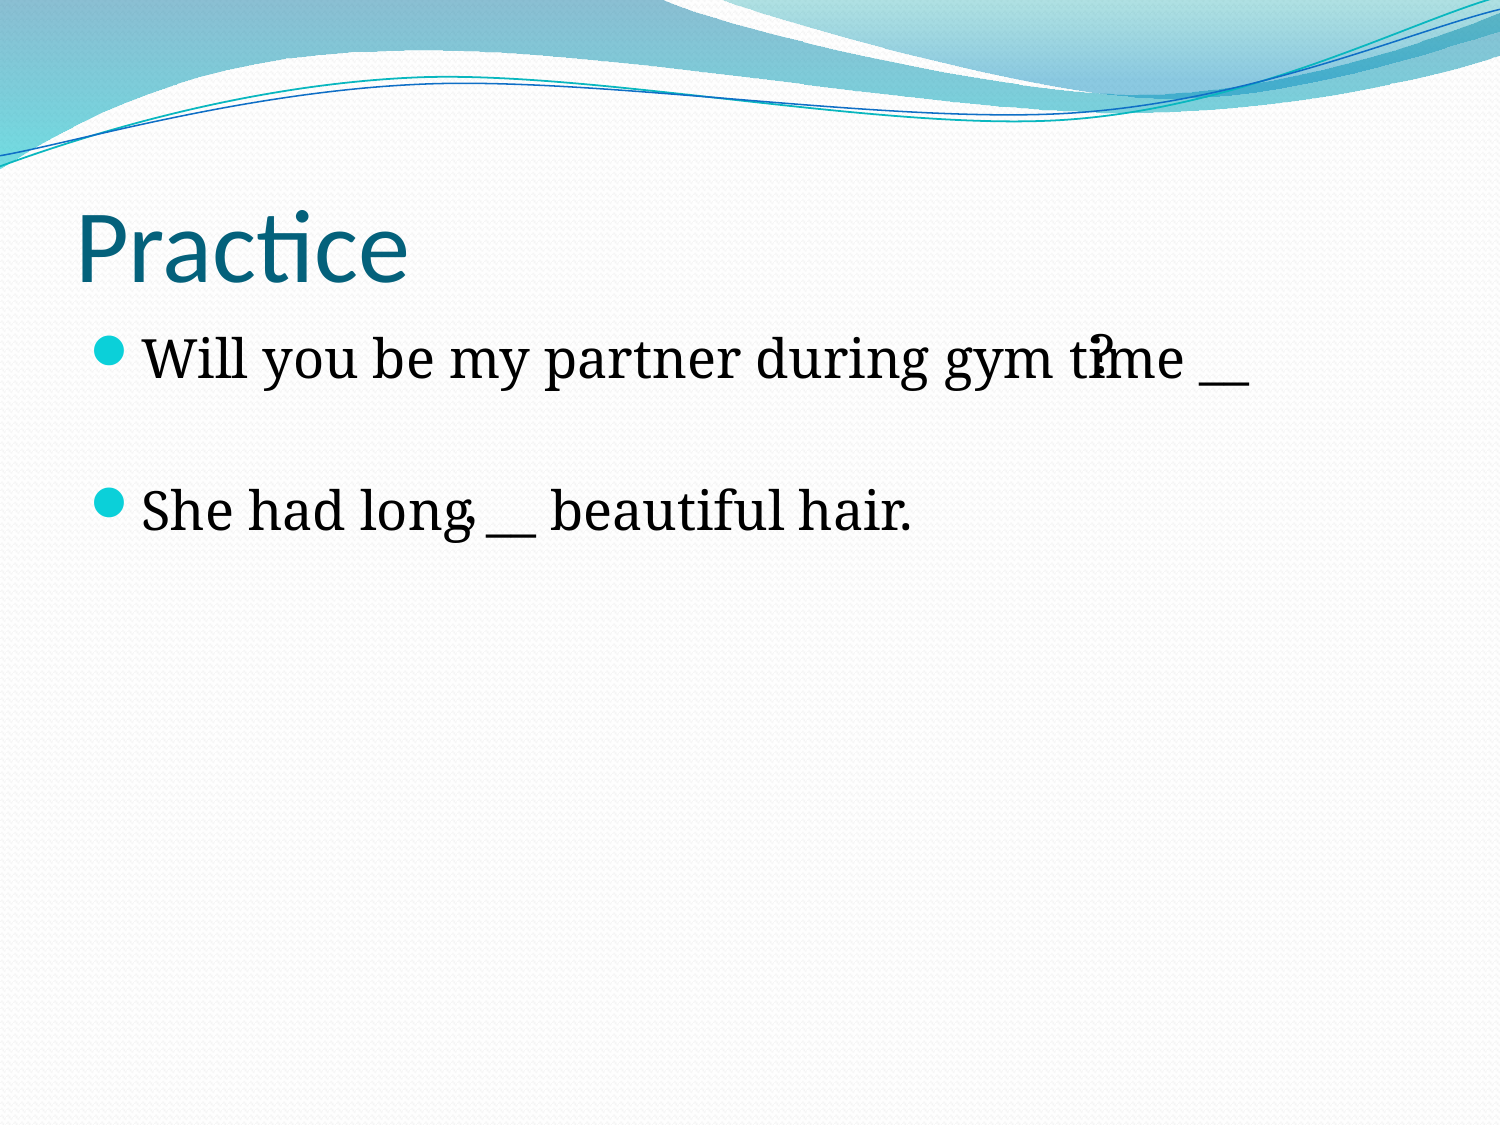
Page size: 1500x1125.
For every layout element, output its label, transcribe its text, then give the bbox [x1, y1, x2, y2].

title Practice [75, 115, 1425, 303]
list Will you be my partner during gym time __ She had long __ beautiful hair. [75, 317, 1425, 1038]
text_box , [450, 462, 500, 543]
text_box ? [1074, 312, 1150, 393]
